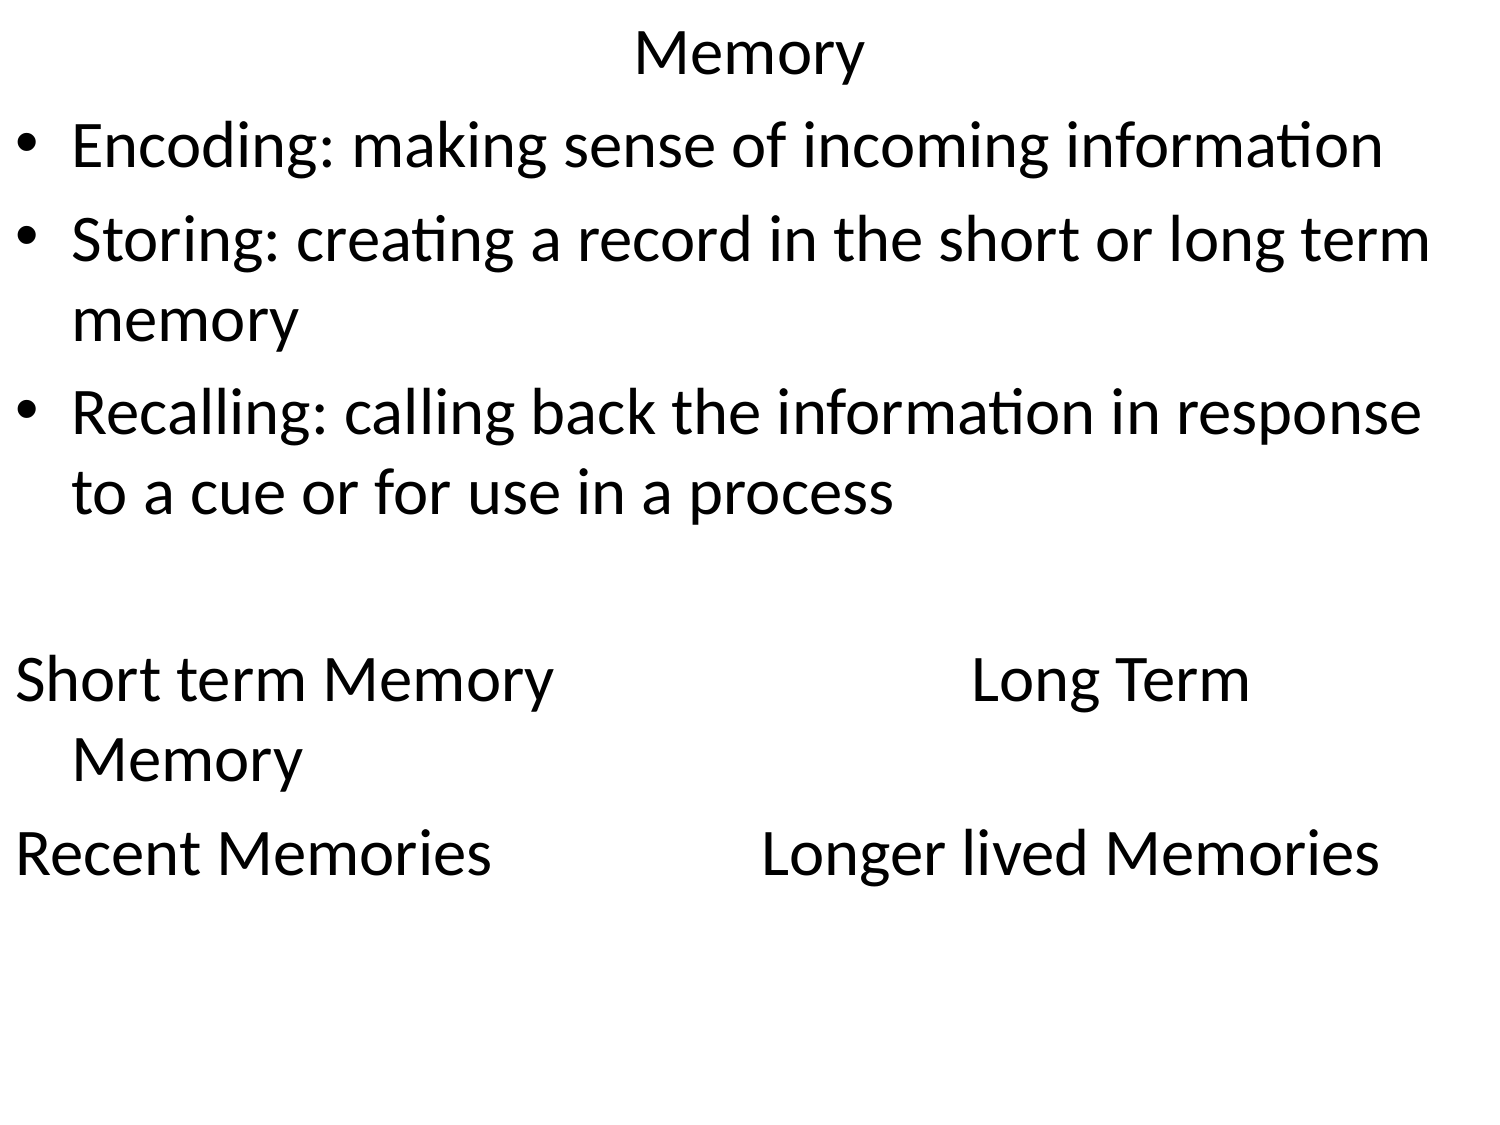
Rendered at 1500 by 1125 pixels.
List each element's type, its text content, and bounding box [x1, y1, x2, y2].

list Memory Encoding: making sense of incoming information Storing: creating a record in the short or long term memory Recalling: calling back the information in response to a cue or for use in a process Short term Memory Long Term Memory Recent Memories Longer lived Memories [0, 0, 1500, 1125]
